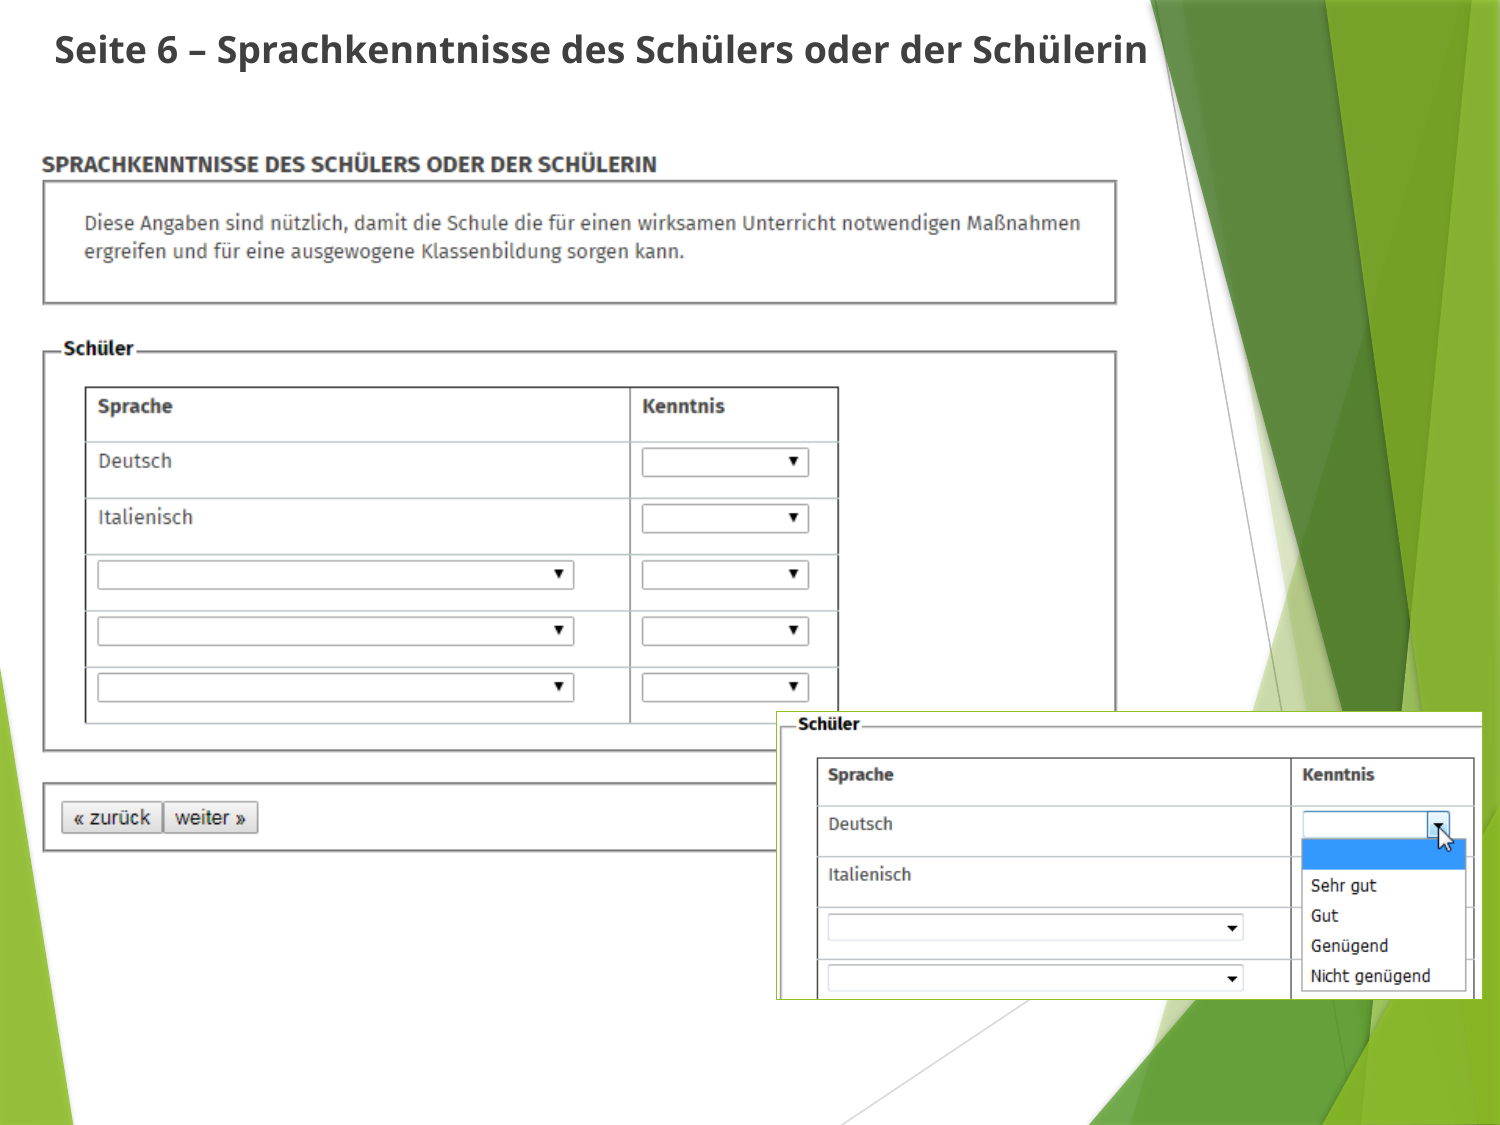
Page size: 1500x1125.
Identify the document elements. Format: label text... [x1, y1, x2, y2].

picture [34, 148, 1483, 1000]
list Seite 6 – Sprachkenntnisse des Schülers oder der Schülerin [39, 19, 1440, 126]
